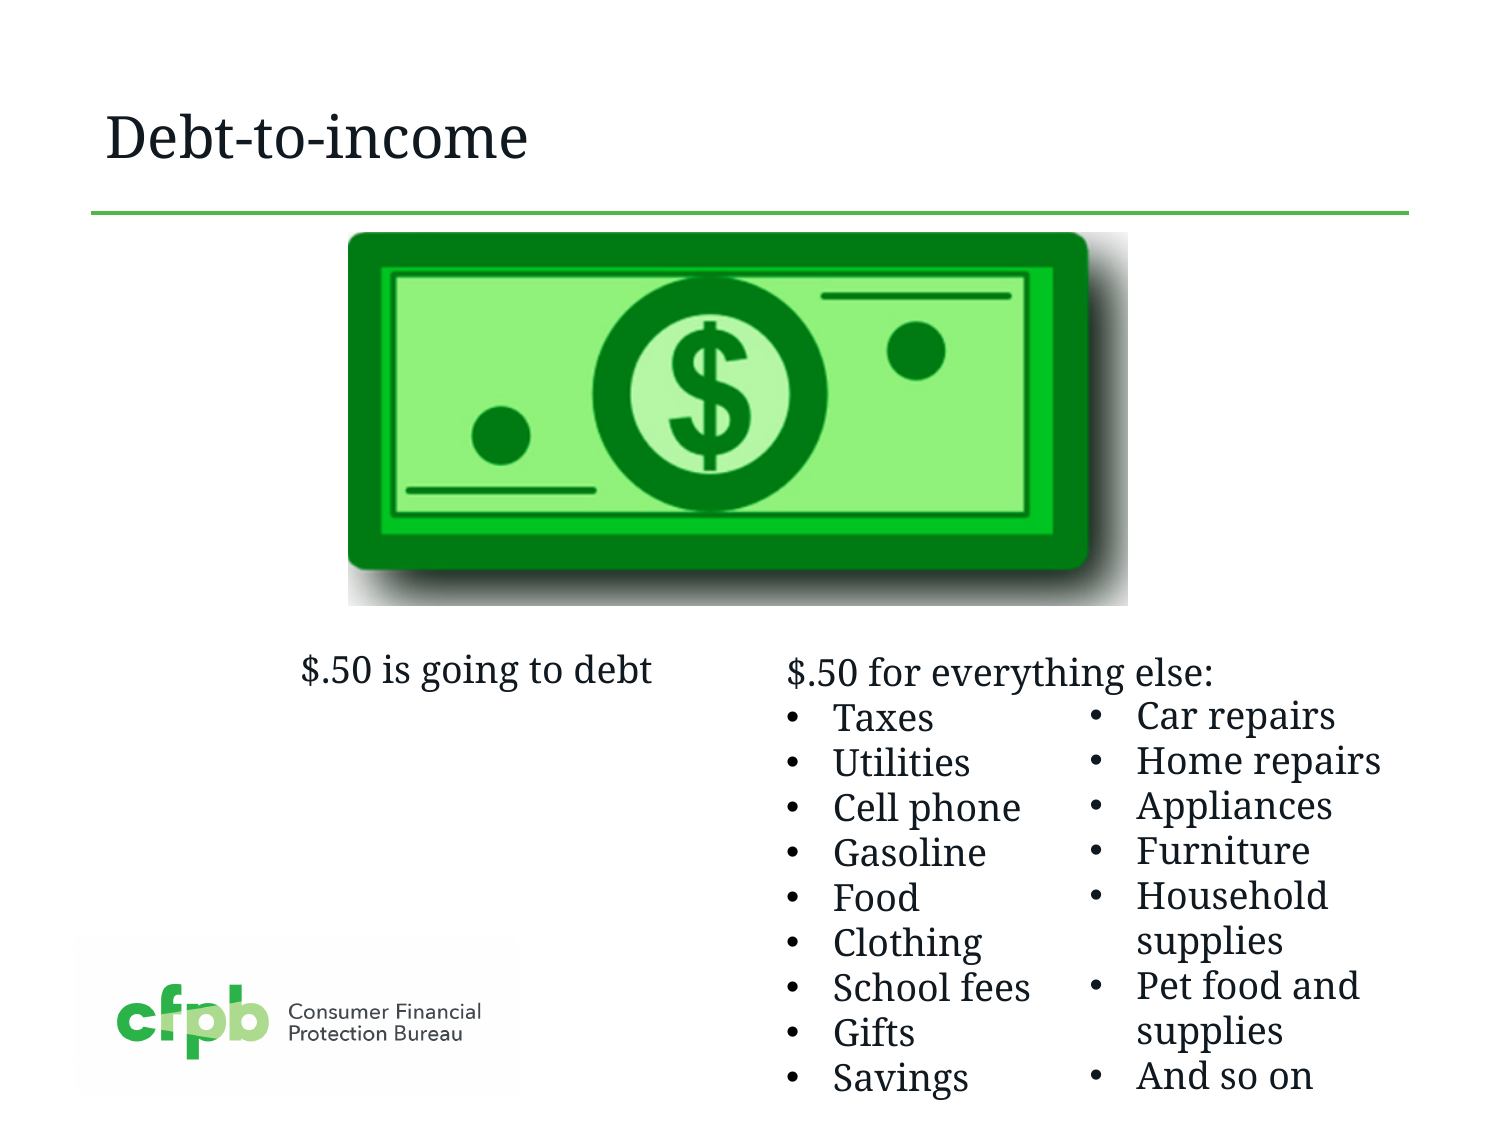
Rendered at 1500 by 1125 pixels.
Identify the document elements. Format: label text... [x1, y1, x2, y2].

text_box $.50 is going to debt [285, 638, 739, 699]
picture [348, 232, 1128, 607]
picture [74, 936, 519, 1098]
title Debt-to-income [90, 74, 1410, 197]
text_box $.50 for everything else: Taxes Utilities Cell phone Gasoline Food Clothing School fees Gifts Savings [771, 641, 1500, 1107]
text_box Car repairs Home repairs Appliances Furniture Household supplies Pet food and supplies And so on [1074, 684, 1446, 1105]
